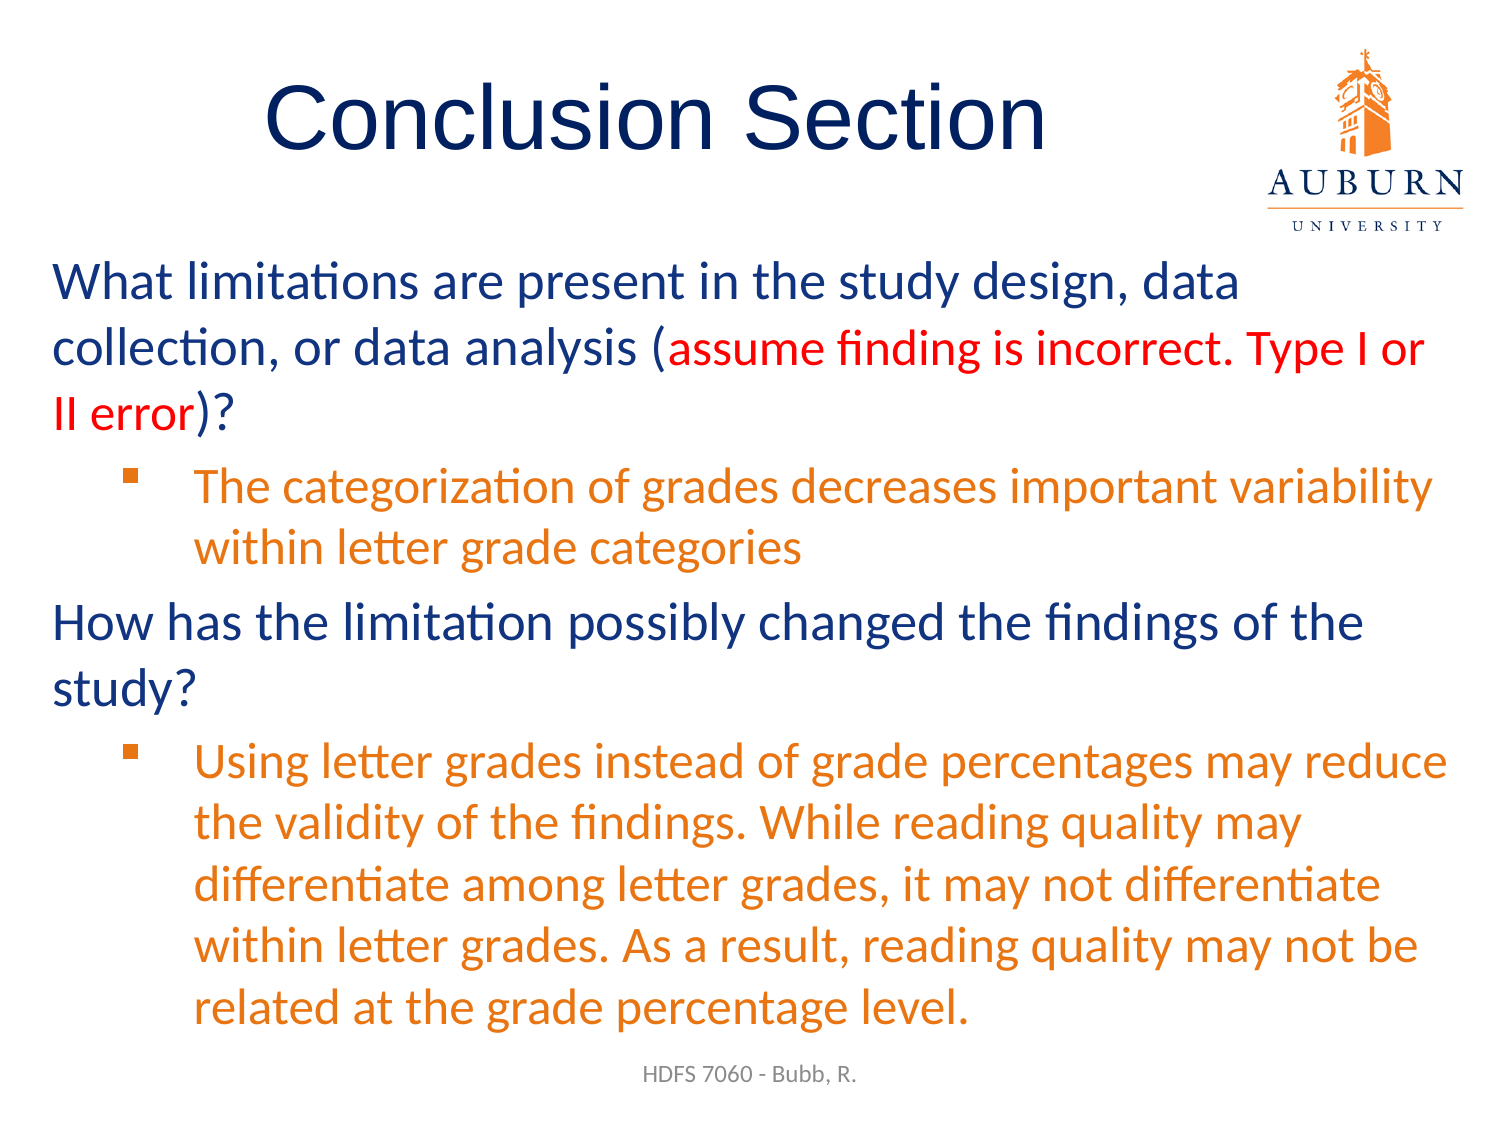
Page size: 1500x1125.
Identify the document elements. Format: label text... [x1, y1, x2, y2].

picture [1262, 49, 1468, 237]
text_box What limitations are present in the study design, data collection, or data analysis (assume finding is incorrect. Type I or II error)? The categorization of grades decreases important variability within letter grade categories How has the limitation possibly changed the findings of the study? Using letter grades instead of grade percentages may reduce the validity of the findings. While reading quality may differentiate among letter grades, it may not differentiate within letter grades. As a result, reading quality may not be related at the grade percentage level. [37, 237, 1475, 1050]
title Conclusion Section [12, 37, 1300, 188]
footer HDFS 7060 - Bubb, R. [512, 1042, 988, 1103]
